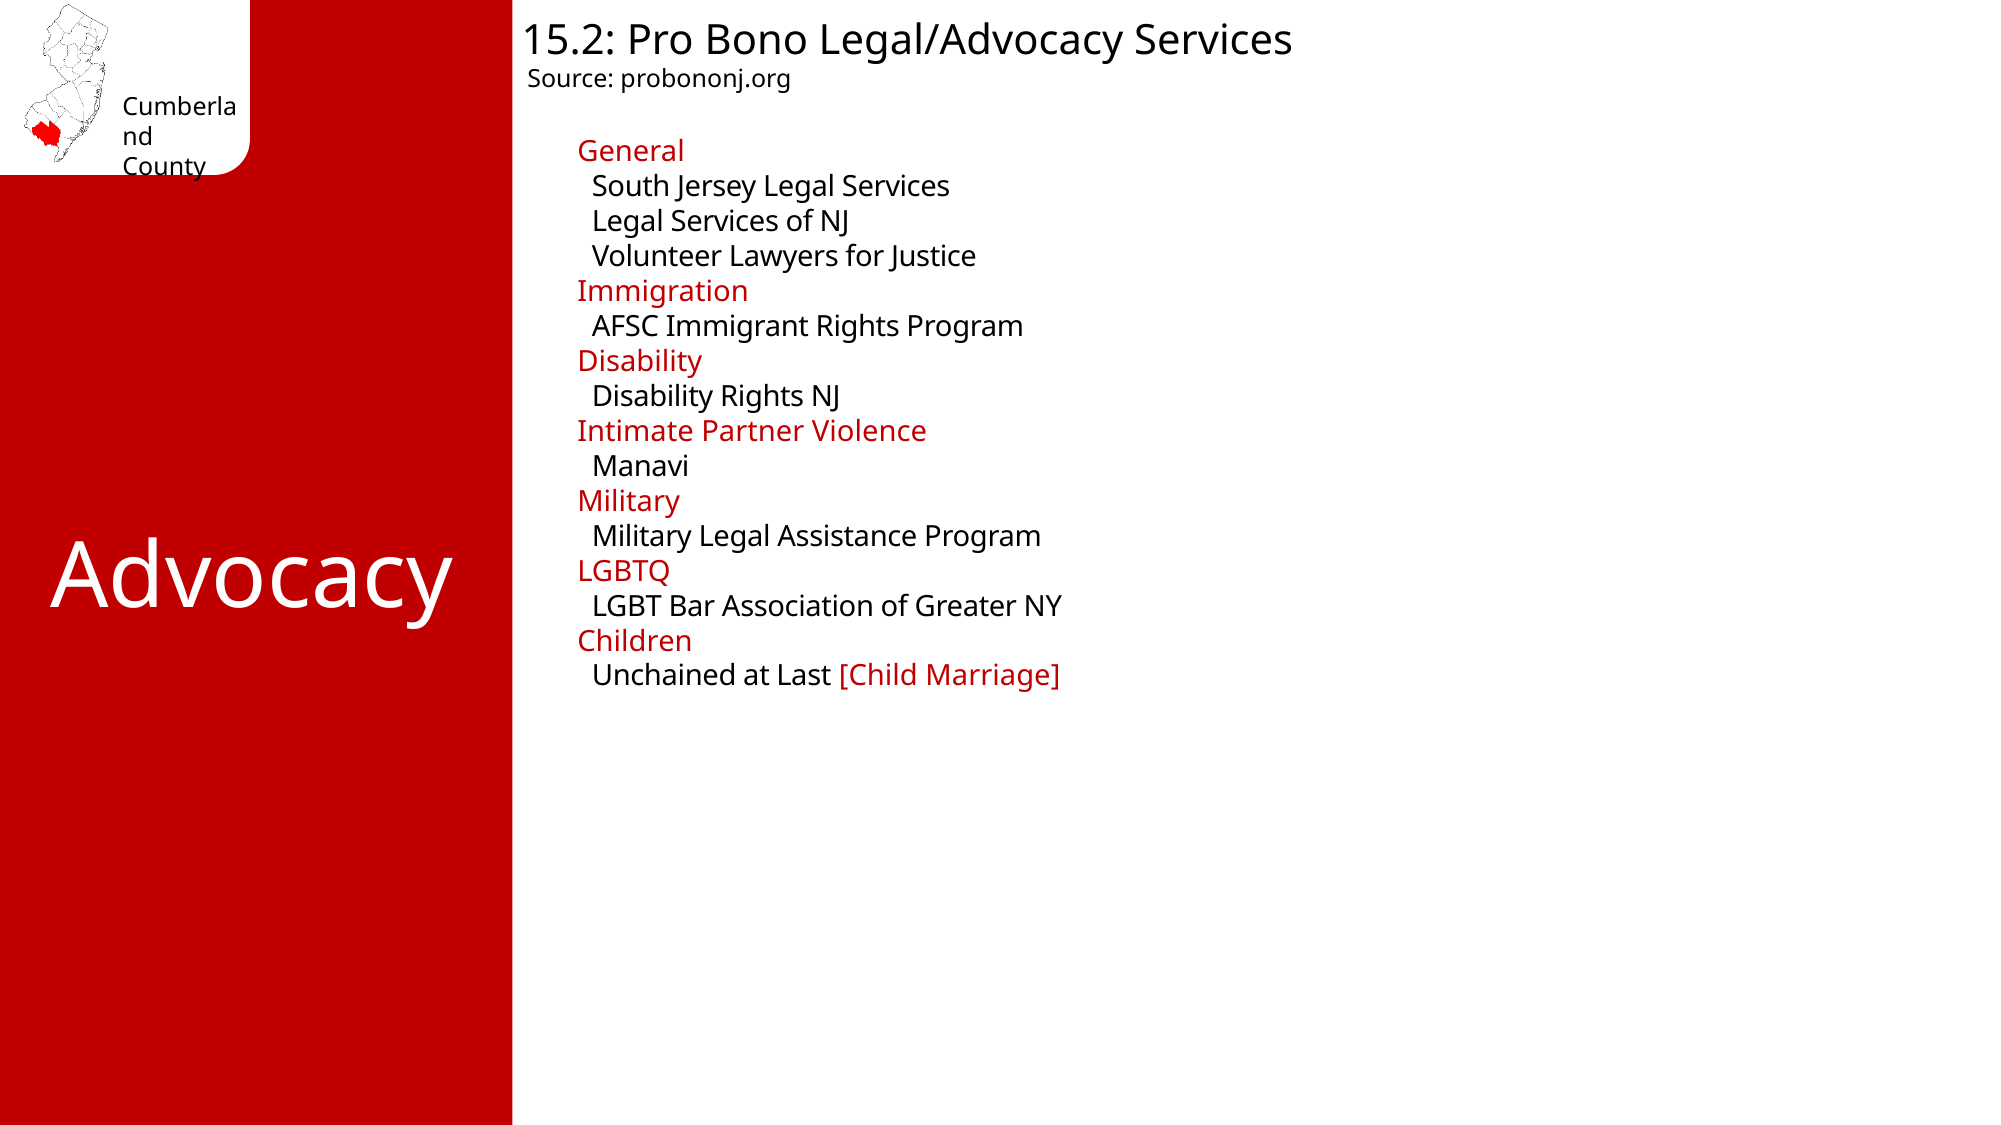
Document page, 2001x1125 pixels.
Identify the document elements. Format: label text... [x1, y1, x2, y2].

text_box Source: probononj.org [512, 55, 1891, 101]
text_box Advocacy [0, 508, 509, 633]
picture [24, 4, 108, 162]
text_box 15.2: Pro Bono Legal/Advocacy Services [506, 5, 1995, 71]
text_box General South Jersey Legal Services Legal Services of NJ Volunteer Lawyers for Justice Immigration AFSC Immigrant Rights Program Disability Disability Rights NJ Intimate Partner Violence Manavi Military Military Legal Assistance Program LGBTQ LGBT Bar Association of Greater NY Children Unchained at Last [Child Marriage] [562, 124, 1946, 1100]
